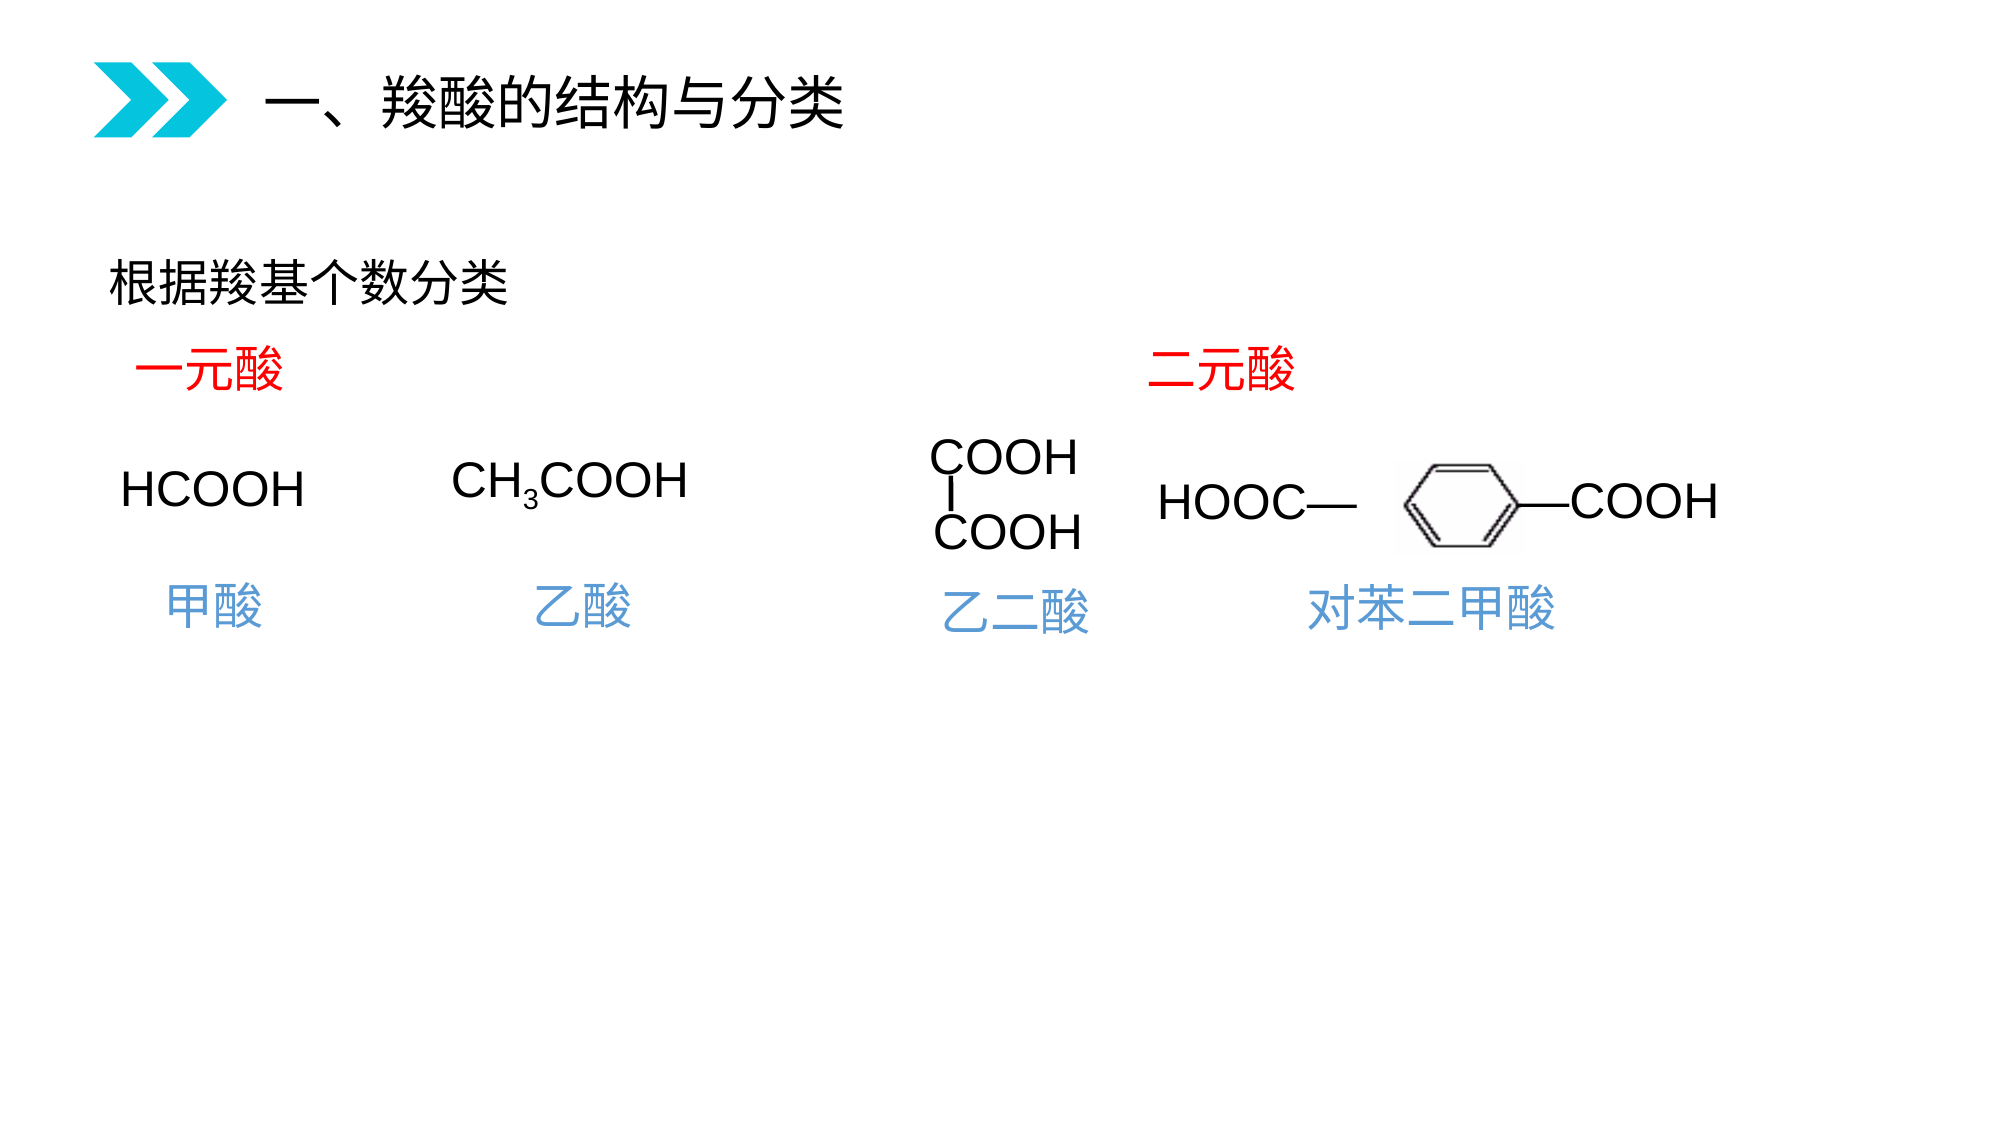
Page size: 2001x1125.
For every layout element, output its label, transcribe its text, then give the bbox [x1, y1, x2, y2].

text_box 乙酸 [517, 566, 709, 642]
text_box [105, 330, 398, 643]
text_box CH3COOH [436, 439, 761, 523]
text_box 根据羧基个数分类 [34, 243, 583, 319]
text_box 一、羧酸的结构与分类 [248, 66, 1088, 137]
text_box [913, 330, 1736, 650]
